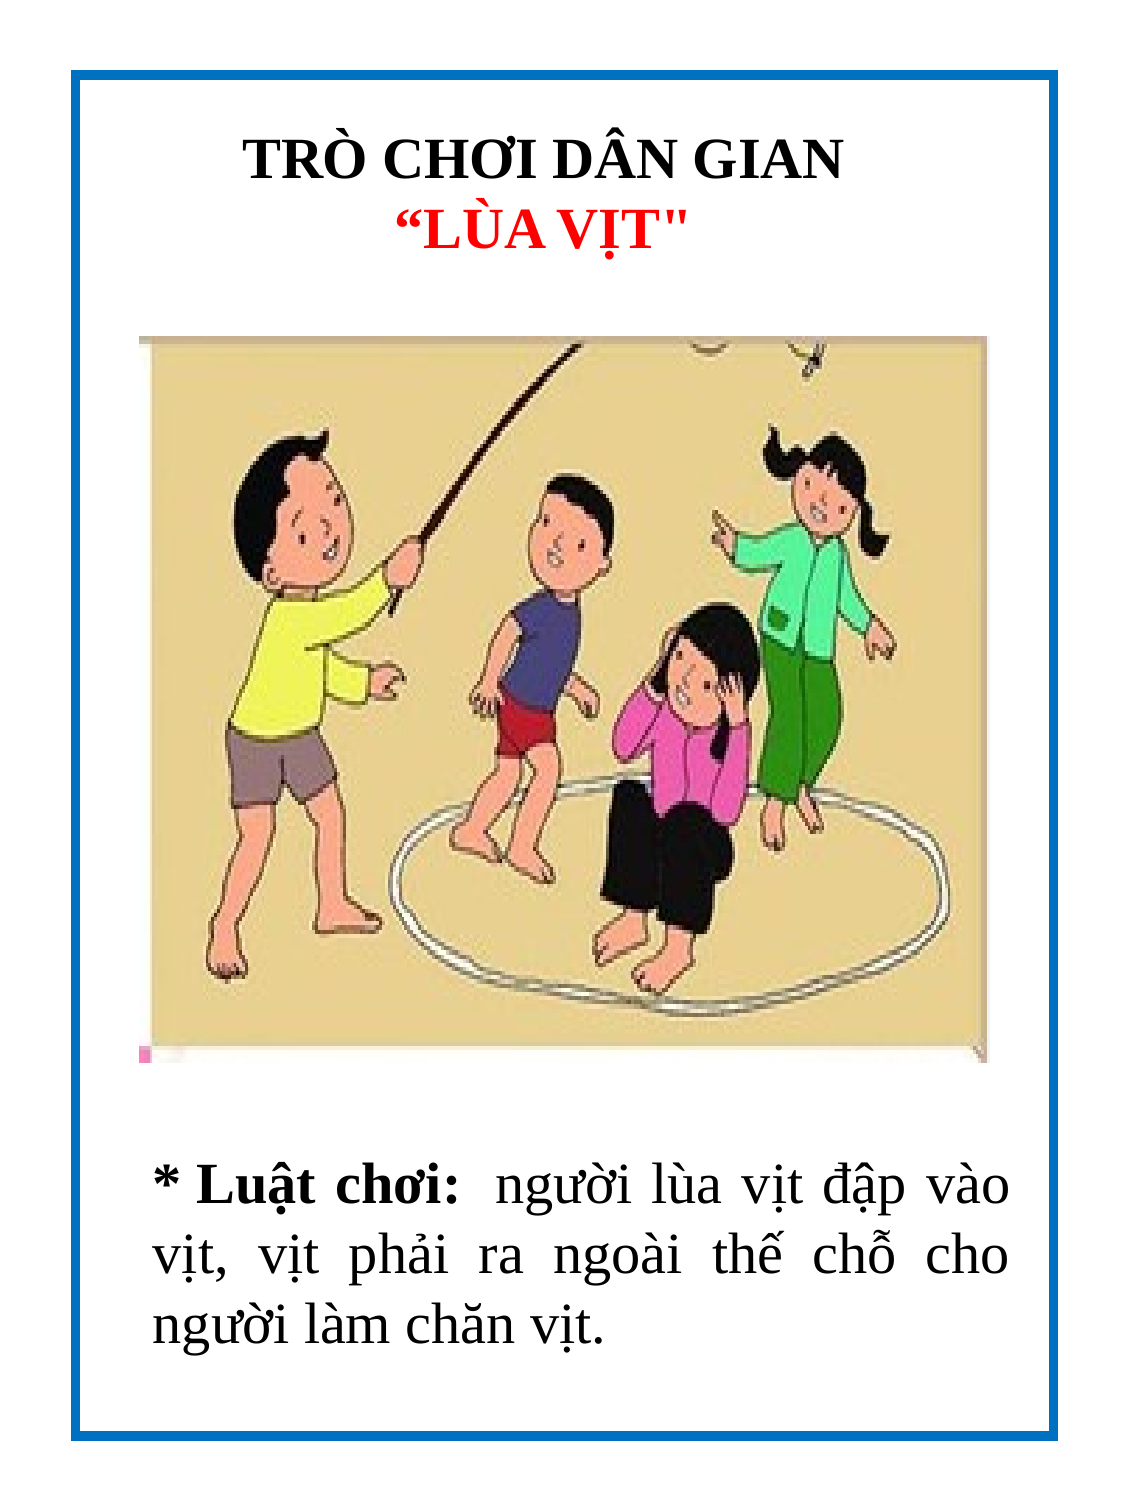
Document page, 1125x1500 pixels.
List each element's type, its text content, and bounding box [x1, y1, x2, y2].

text_box TRÒ CHƠI DÂN GIAN “LÙA VỊT" [150, 112, 938, 268]
text_box * Luật chơi: người lùa vịt đập vào vịt, vịt phải ra ngoài thế chỗ cho người làm chăn vịt. [137, 1137, 1026, 1363]
picture [139, 324, 990, 1063]
text_box [75, 74, 1054, 1436]
